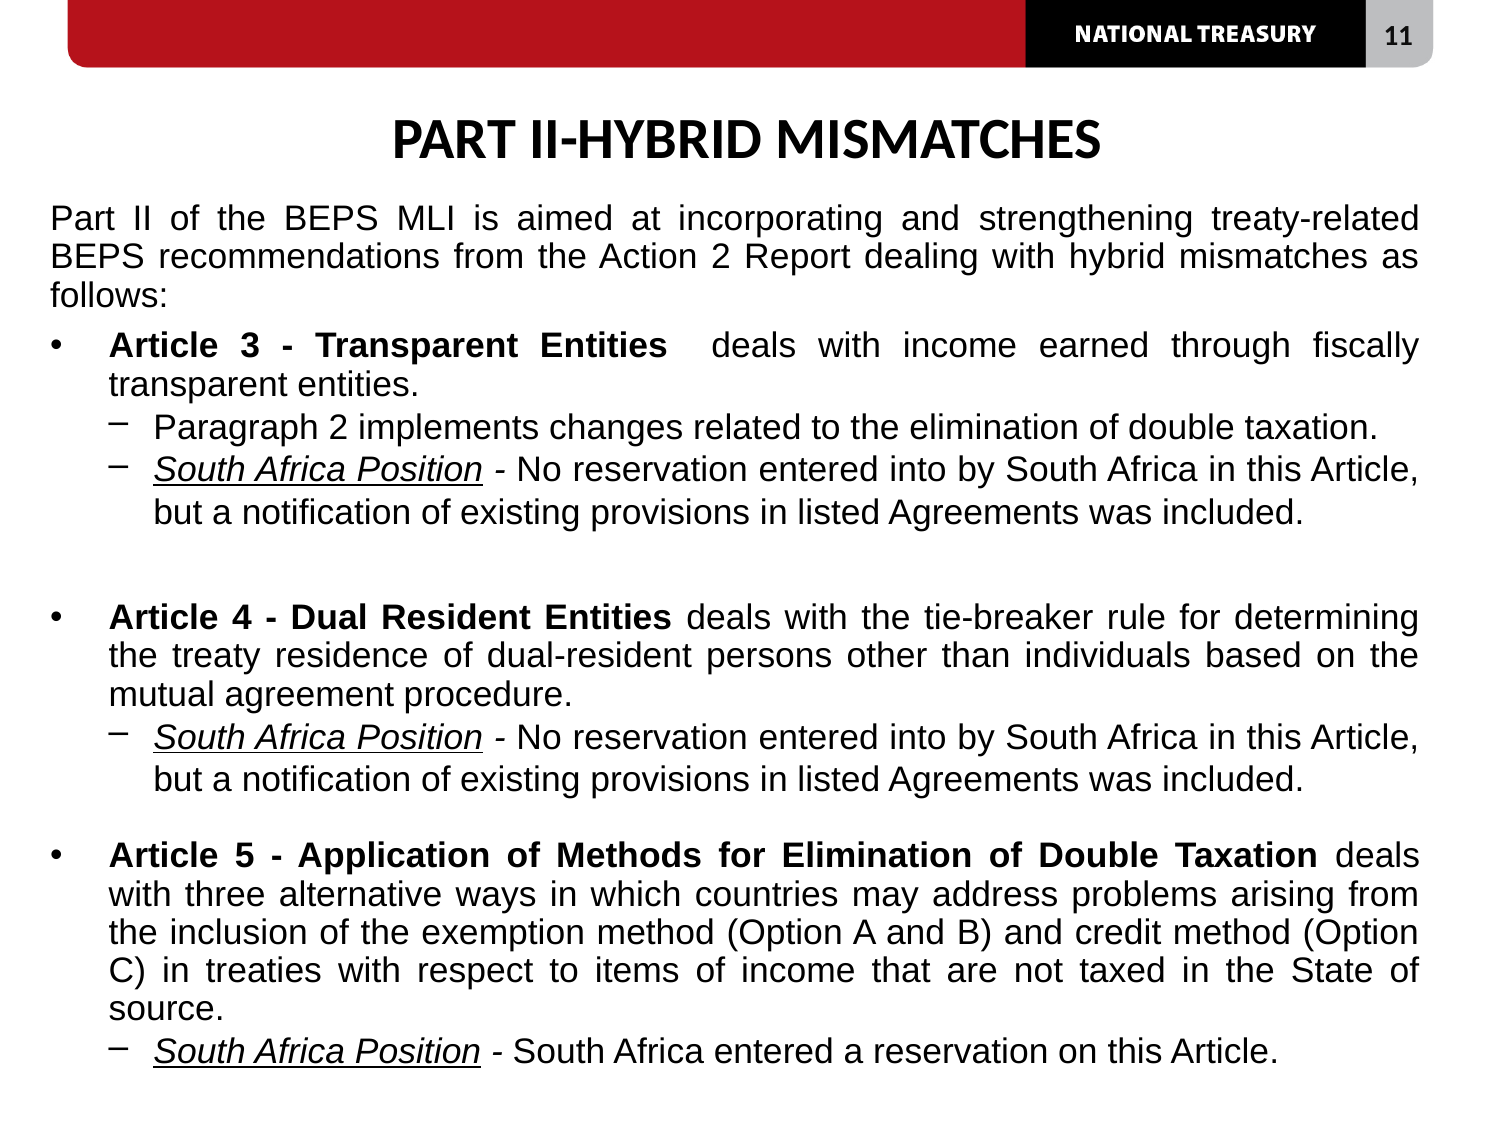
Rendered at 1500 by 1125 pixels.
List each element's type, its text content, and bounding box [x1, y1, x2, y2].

picture [0, 0, 1500, 1125]
list Part II of the BEPS MLI is aimed at incorporating and strengthening treaty-related BEPS recommendations from the Action 2 Report dealing with hybrid mismatches as follows: Article 3 - Transparent Entities deals with income earned through fiscally transparent entities. Paragraph 2 implements changes related to the elimination of double taxation. South Africa Position - No reservation entered into by South Africa in this Article, but a notification of existing provisions in listed Agreements was included. Article 4 - Dual Resident Entities deals with the tie-breaker rule for determining the treaty residence of dual-resident persons other than individuals based on the mutual agreement procedure. South Africa Position - No reservation entered into by South Africa in this Article, but a notification of existing provisions in listed Agreements was included. Article 5 - Application of Methods for Elimination of Double Taxation deals with three alternative ways in which countries may address problems arising from the inclusion of the exemption method (Option A and B) and credit method (Option C) in treaties with respect to items of income that are not taxed in the State of source. South Africa Position - South Africa entered a reservation on this Article. [34, 192, 1436, 1072]
title PART II-HYBRID MISMATCHES [47, 67, 1448, 211]
